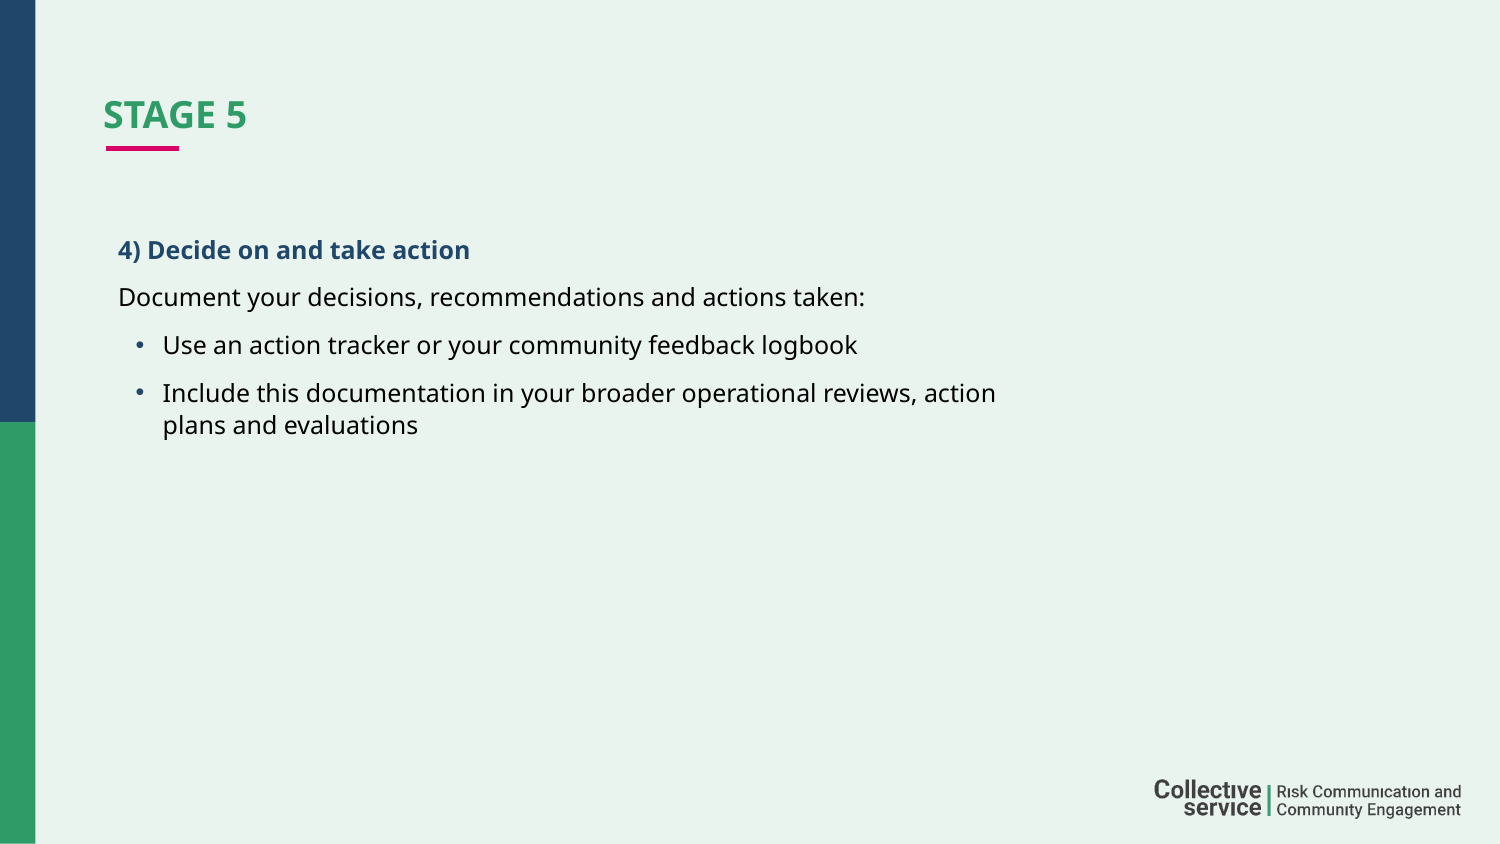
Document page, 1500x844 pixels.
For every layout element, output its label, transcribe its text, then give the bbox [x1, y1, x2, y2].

title STAGE 5 [103, 88, 1397, 145]
picture [1139, 774, 1470, 826]
list 4) Decide on and take action Document your decisions, recommendations and actions taken: Use an action tracker or your community feedback logbook Include this documentation in your broader operational reviews, action plans and evaluations [103, 224, 1016, 760]
